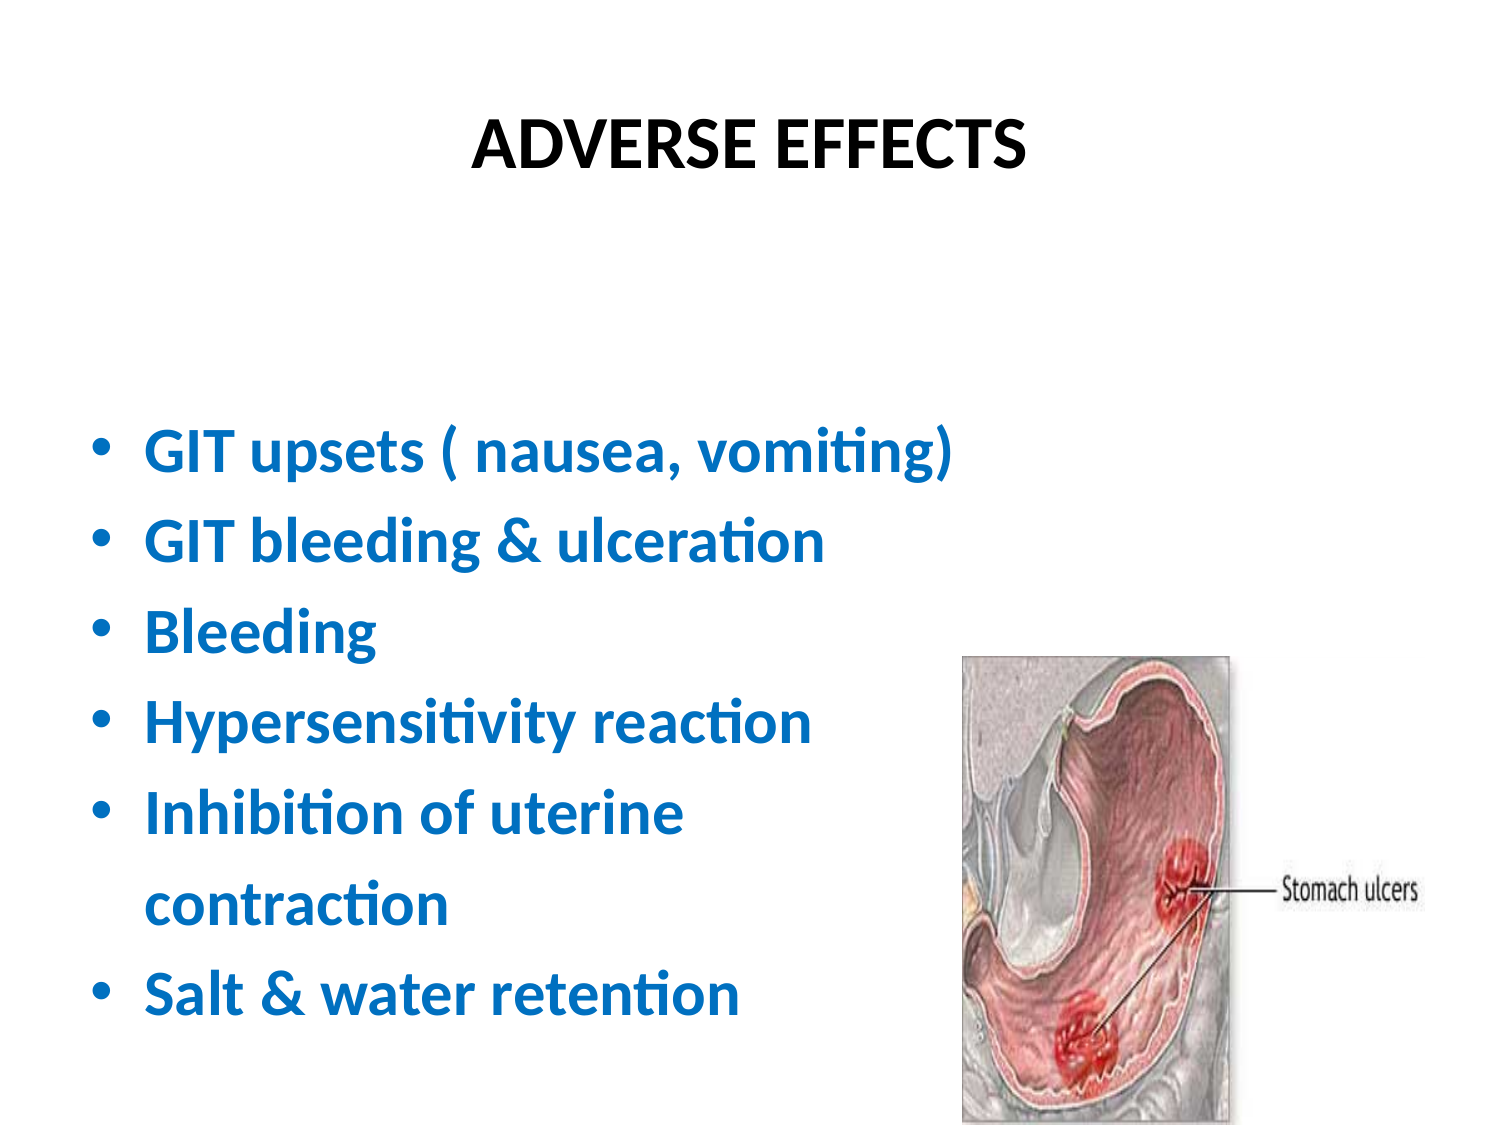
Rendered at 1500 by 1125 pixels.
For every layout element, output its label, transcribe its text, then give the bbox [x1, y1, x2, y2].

picture [962, 655, 1426, 1125]
title ADVERSE EFFECTS [75, 45, 1425, 233]
list GIT upsets ( nausea, vomiting) GIT bleeding & ulceration Bleeding Hypersensitivity reaction Inhibition of uterine contraction Salt & water retention [75, 399, 1425, 1038]
